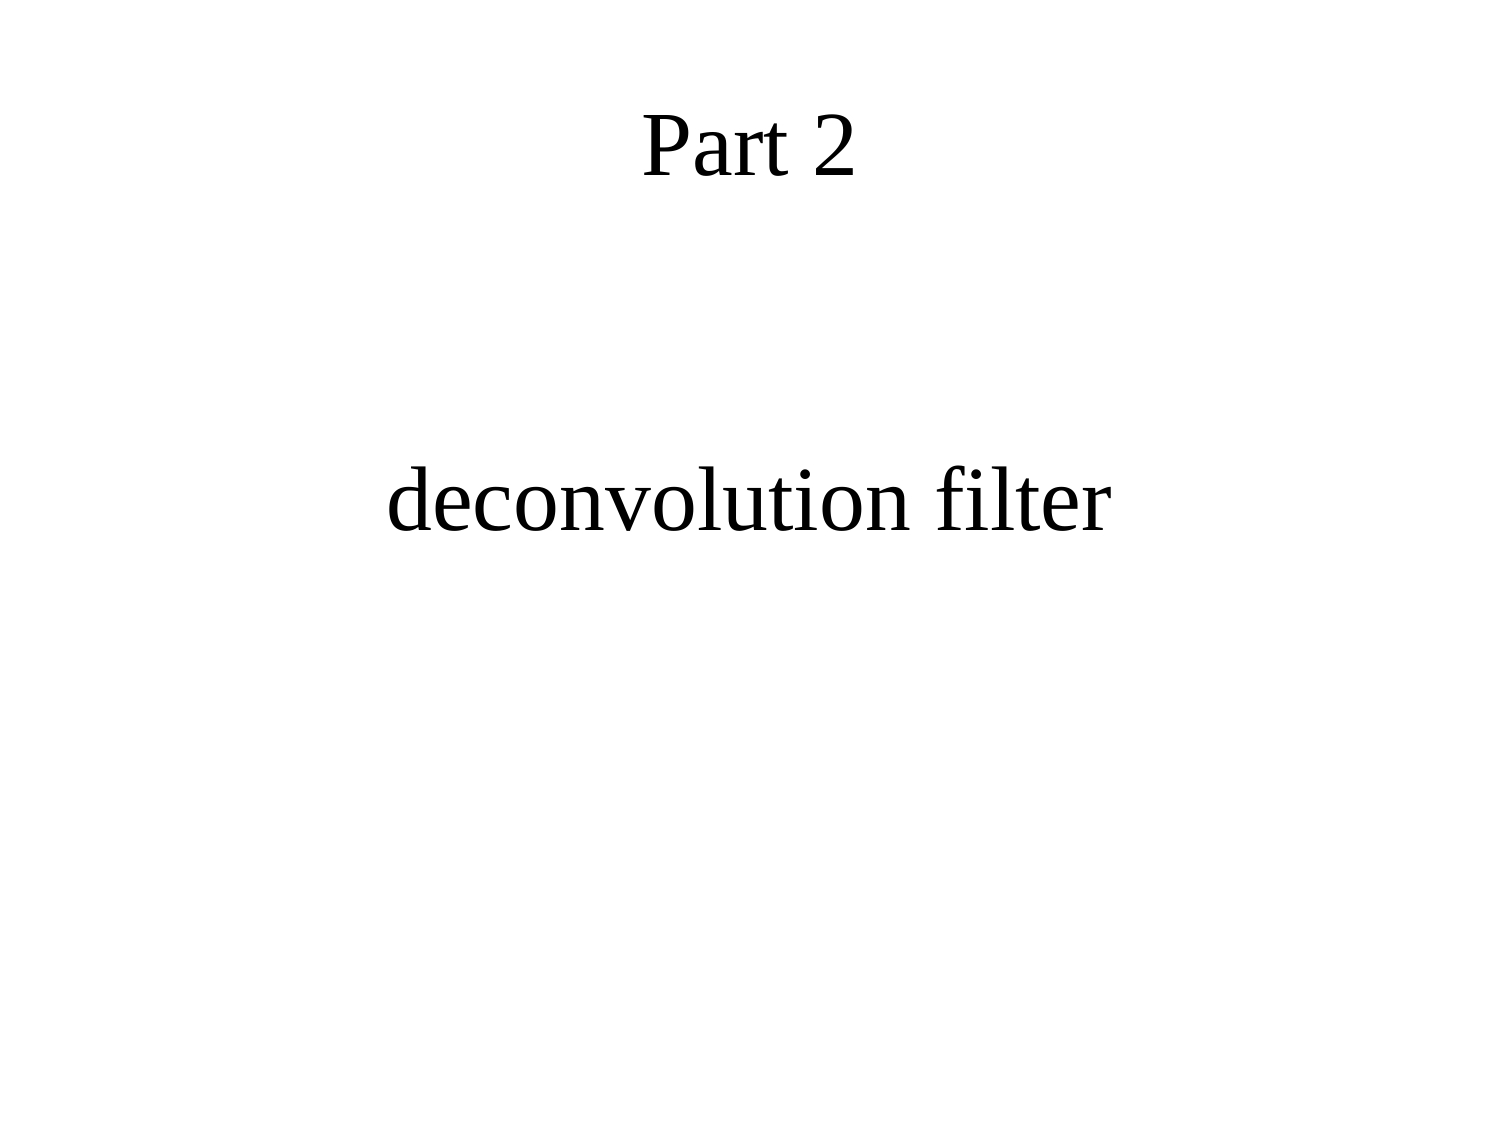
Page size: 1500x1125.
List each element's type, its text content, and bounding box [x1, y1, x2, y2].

text_box deconvolution filter [0, 312, 1500, 775]
title Part 2 [75, 45, 1425, 233]
